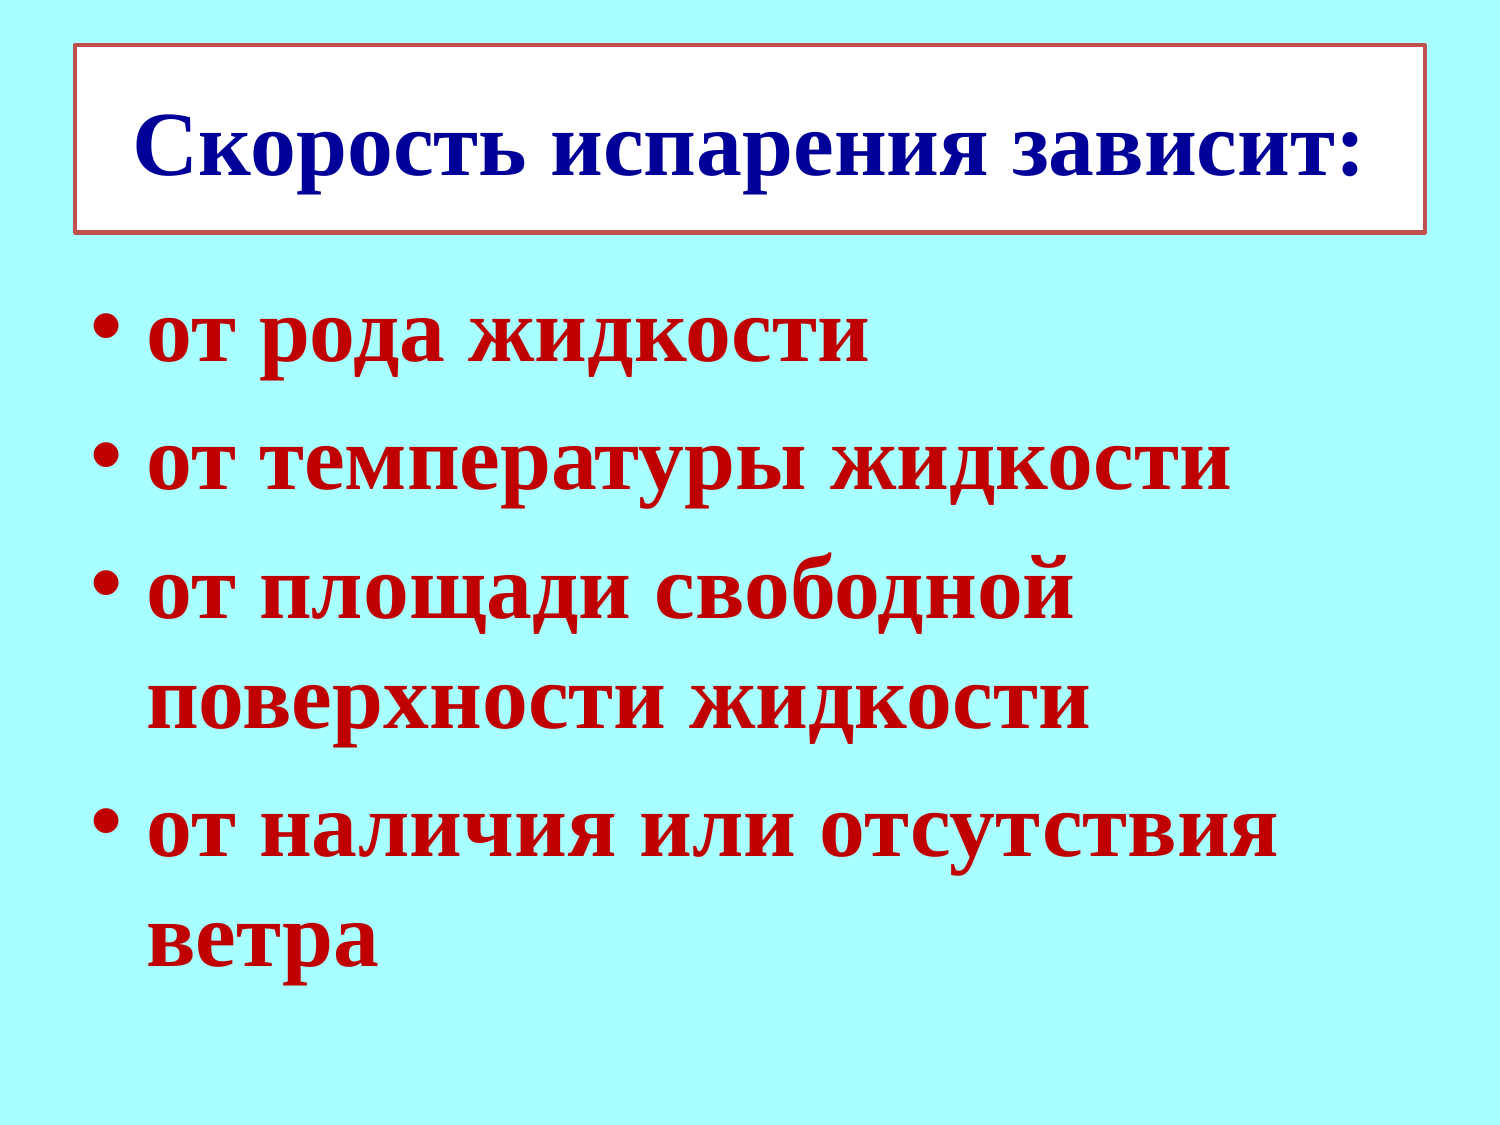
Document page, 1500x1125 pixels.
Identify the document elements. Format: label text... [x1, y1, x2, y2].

title Скорость испарения зависит: [73, 43, 1427, 235]
list от рода жидкости от температуры жидкости от площади свободной поверхности жидкости от наличия или отсутствия ветра [75, 262, 1425, 1005]
